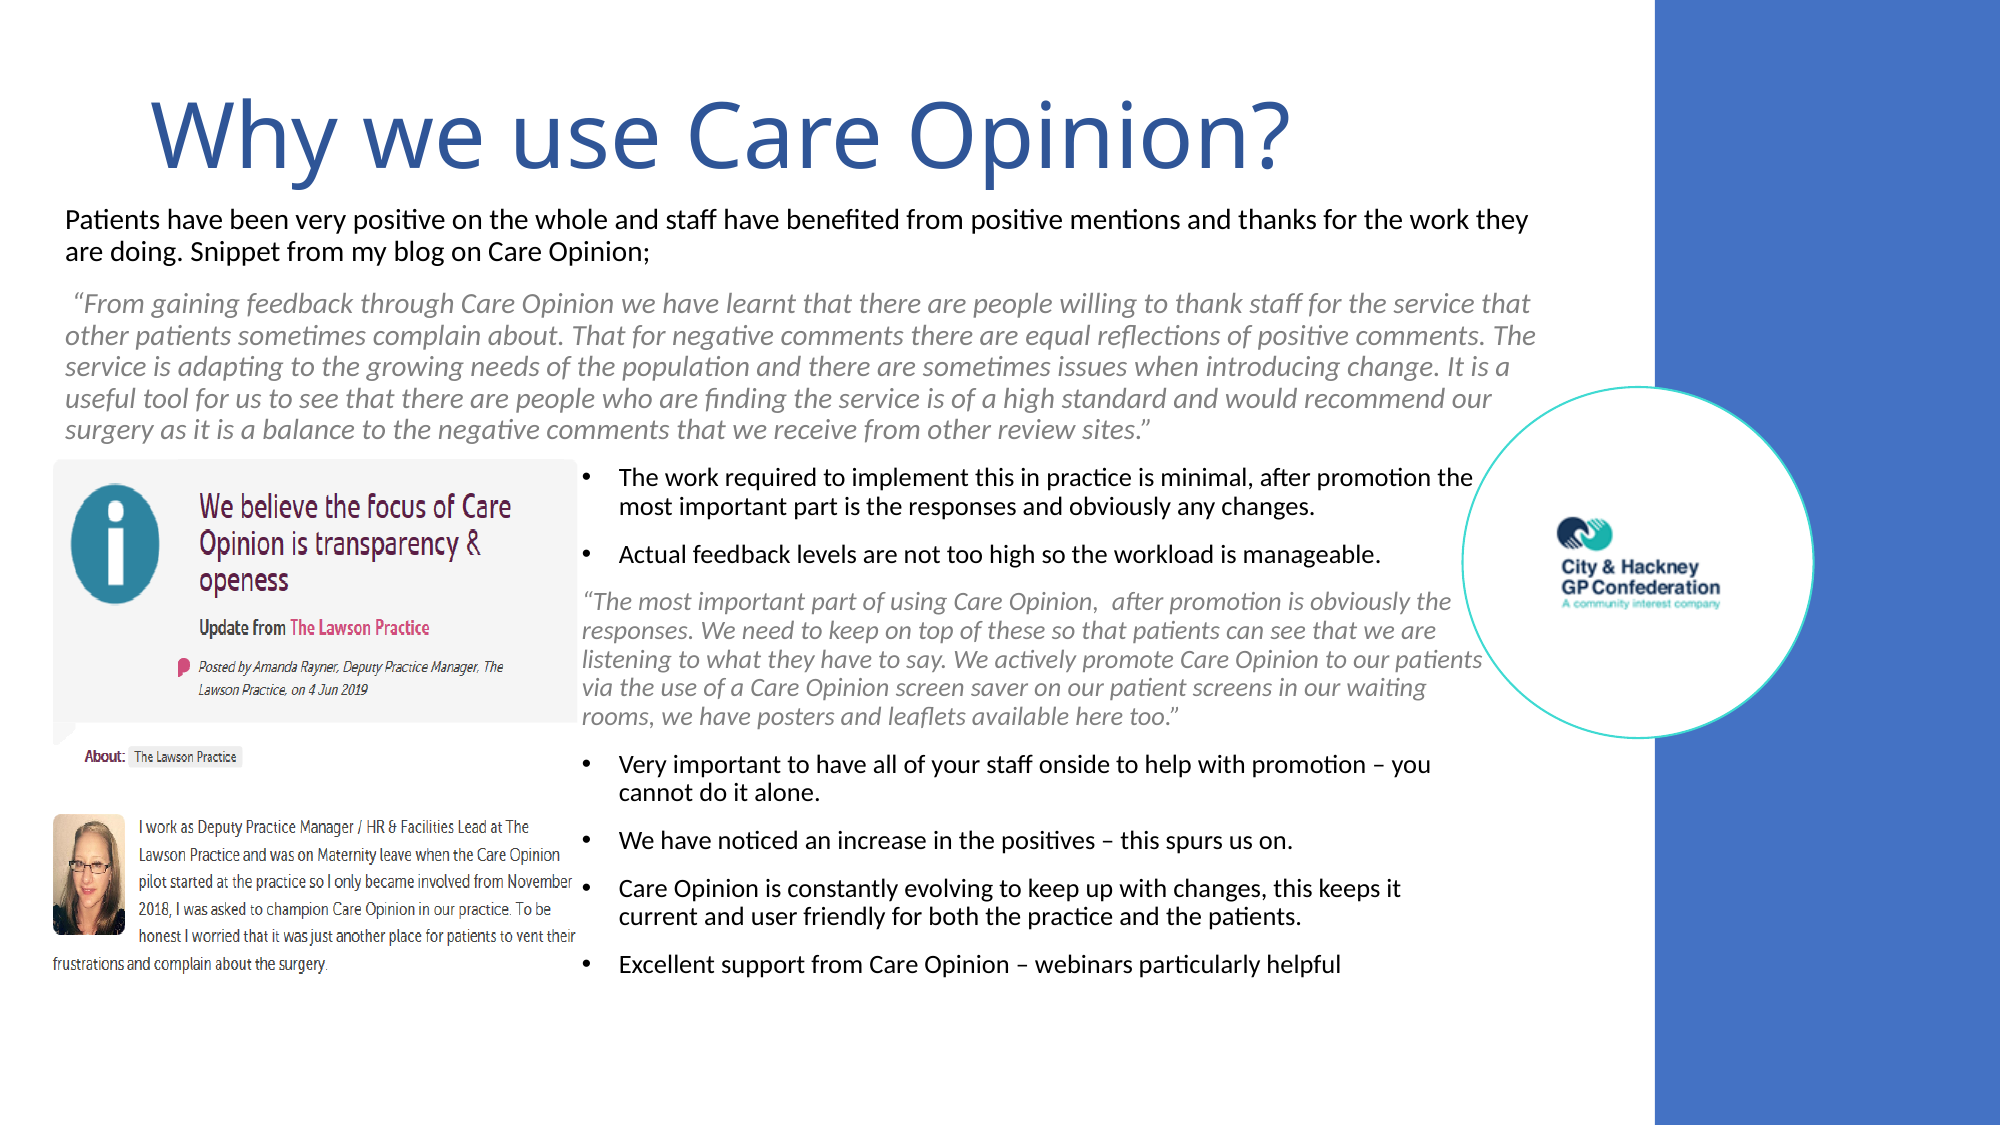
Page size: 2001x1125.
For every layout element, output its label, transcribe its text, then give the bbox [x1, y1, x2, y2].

text_box [1497, 385, 1815, 740]
list Patients have been very positive on the whole and staff have benefited from positive mentions and thanks for the work they are doing. Snippet from my blog on Care Opinion; “From gaining feedback through Care Opinion we have learnt that there are people willing to thank staff for the service that other patients sometimes complain about. That for negative comments there are equal reflections of positive comments. The service is adapting to the growing needs of the population and there are sometimes issues when introducing change. It is a useful tool for us to see that there are people who are finding the service is of a high standard and would recommend our surgery as it is a balance to the negative comments that we receive from other review sites.” [50, 196, 1560, 456]
title Why we use Care Opinion? [134, 47, 1654, 232]
picture [50, 456, 578, 997]
text_box The work required to implement this in practice is minimal, after promotion the most important part is the responses and obviously any changes. Actual feedback levels are not too high so the workload is manageable. “The most important part of using Care Opinion, after promotion is obviously the responses. We need to keep on top of these so that patients can see that we are listening to what they have to say. We actively promote Care Opinion to our patients via the use of a Care Opinion screen saver on our patient screens in our waiting rooms, we have posters and leaflets available here too.” Very important to have all of your staff onside to help with promotion – you cannot do it alone. We have noticed an increase in the positives – this spurs us on. Care Opinion is constantly evolving to keep up with changes, this keeps it current and user friendly for both the practice and the patients. Excellent support from Care Opinion – webinars particularly helpful [578, 456, 1503, 997]
text_box [1654, 0, 2000, 1125]
picture [1518, 496, 1758, 629]
